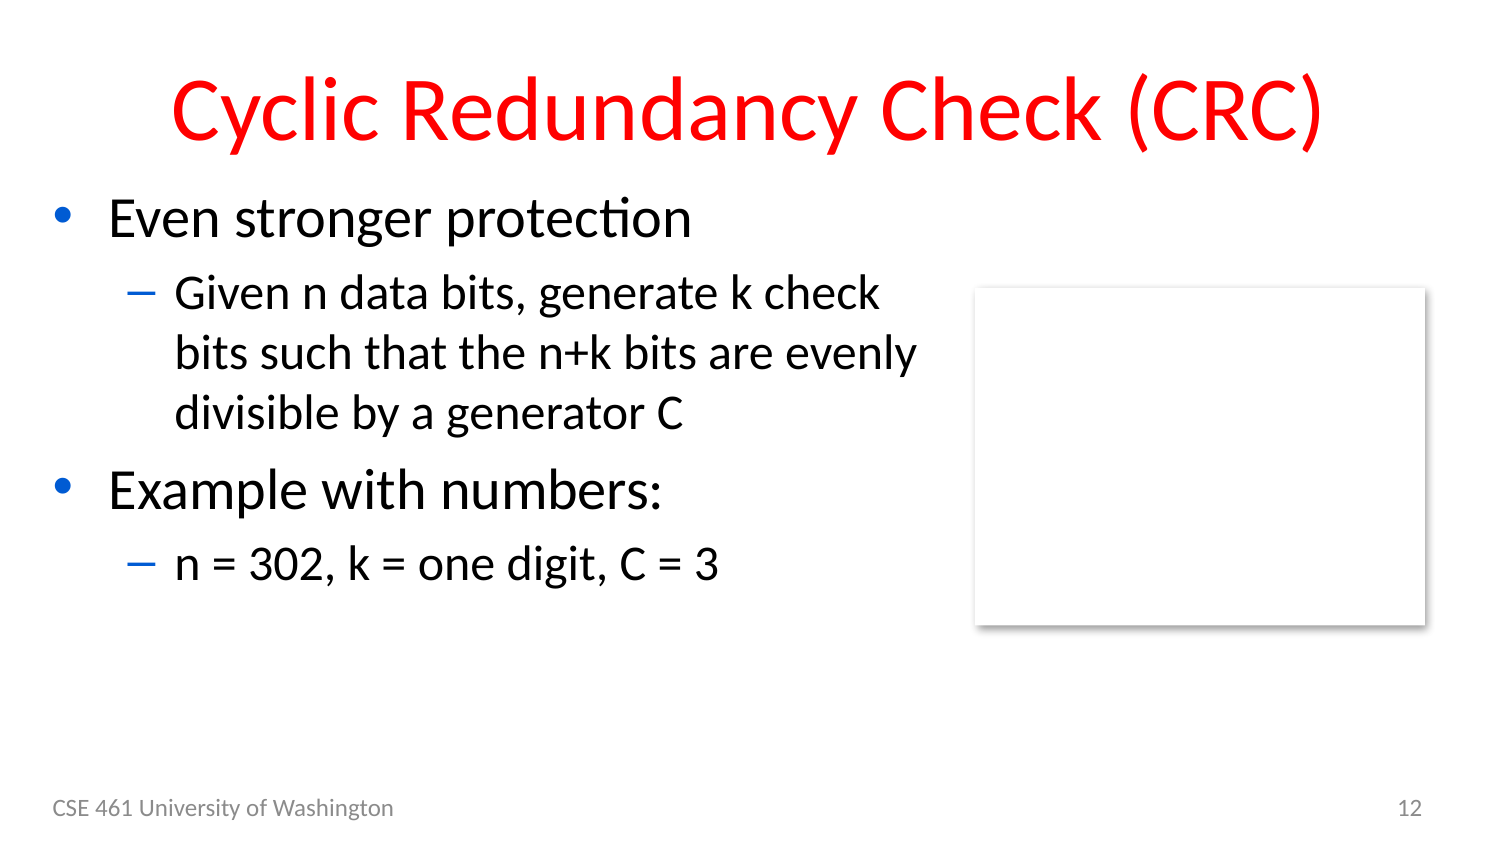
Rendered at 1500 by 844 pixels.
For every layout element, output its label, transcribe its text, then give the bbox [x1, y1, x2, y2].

list Even stronger protection Given n data bits, generate k check bits such that the n+k bits are evenly divisible by a generator C Example with numbers: n = 302, k = one digit, C = 3 [37, 171, 975, 760]
slide_number 12 [1087, 784, 1438, 830]
footer CSE 461 University of Washington [37, 784, 513, 830]
title Cyclic Redundancy Check (CRC) [37, 33, 1463, 175]
